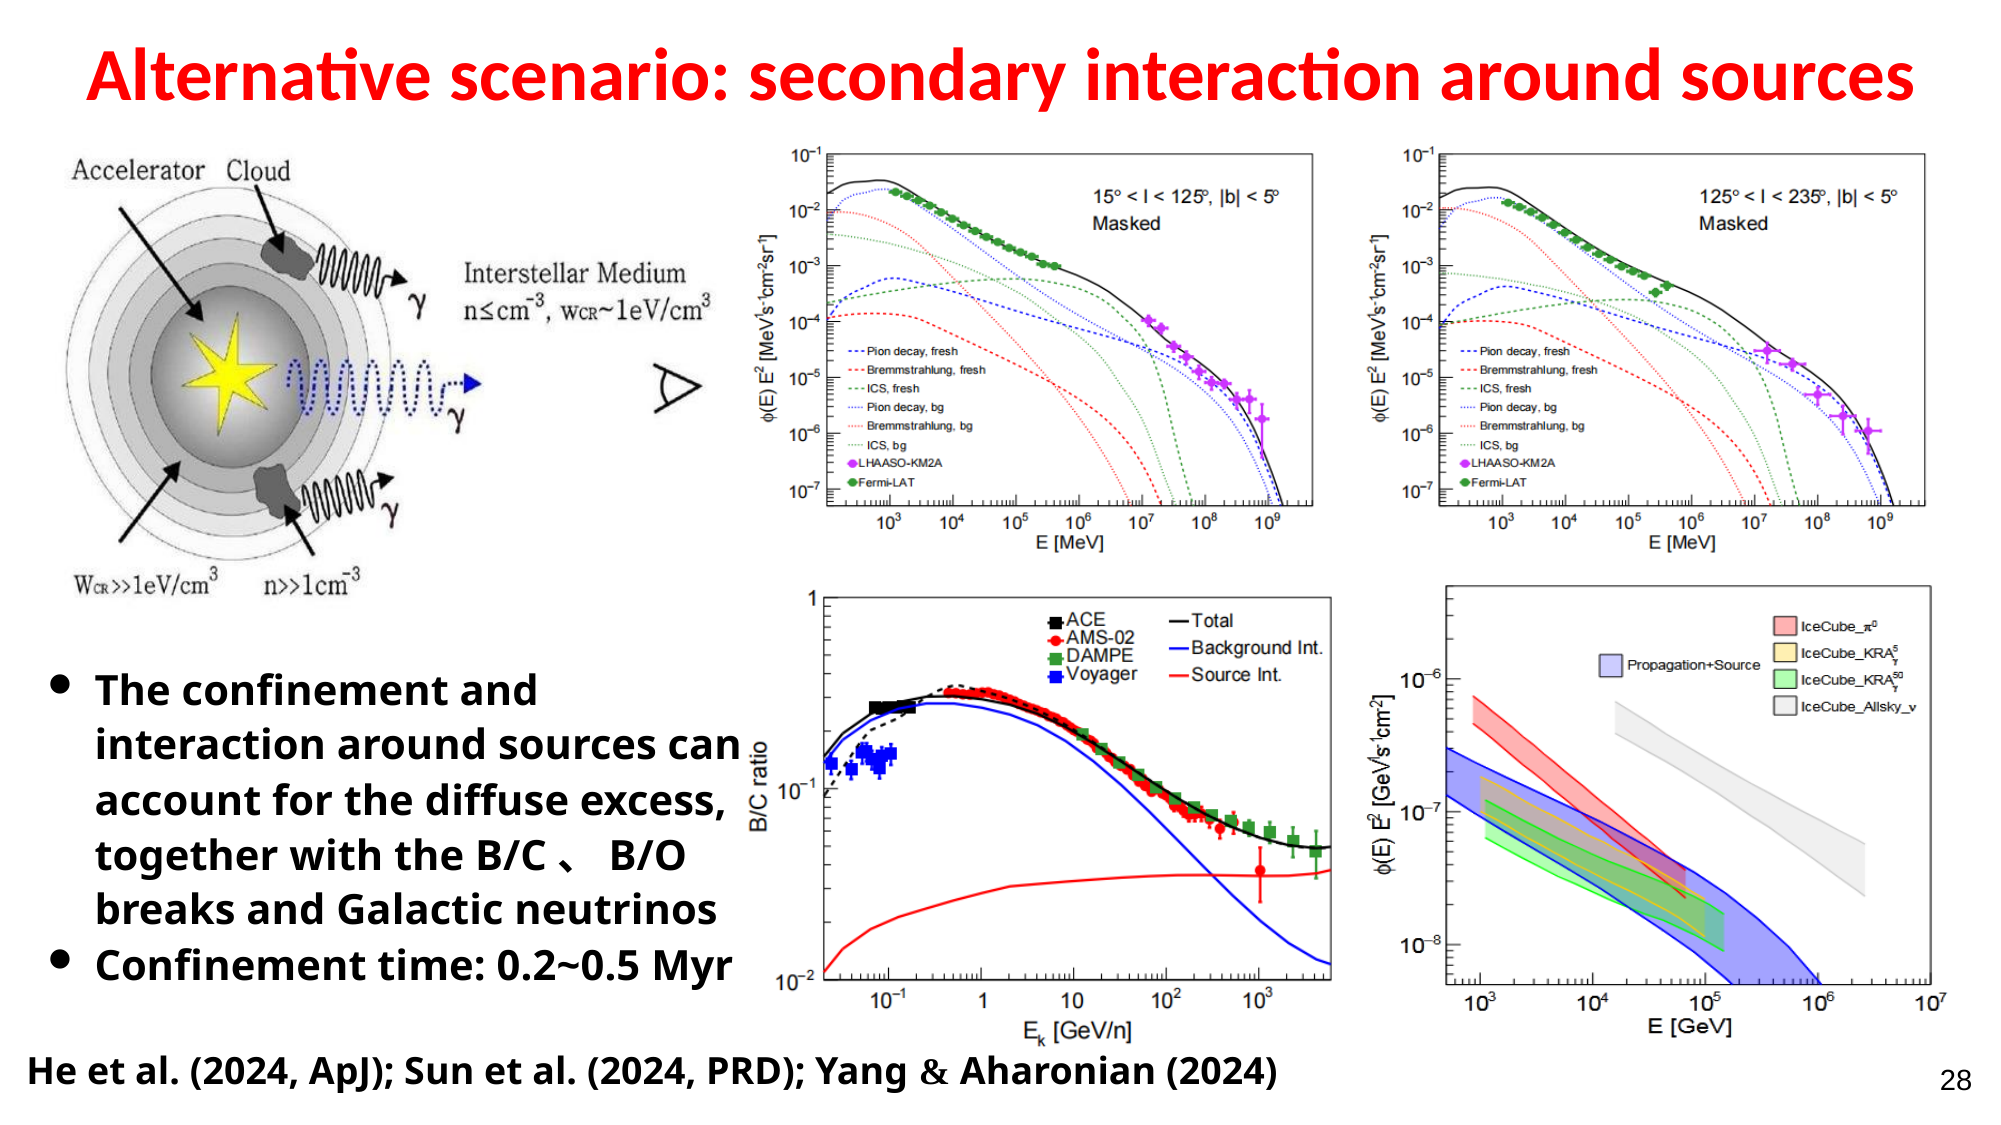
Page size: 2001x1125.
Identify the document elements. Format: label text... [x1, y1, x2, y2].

text_box 28 [1930, 1057, 1982, 1107]
text_box The confinement and interaction around sources can account for the diffuse excess, together with the B/C、B/O breaks and Galactic neutrinos Confinement time: 0.2~0.5 Myr [32, 651, 733, 1001]
picture [19, 148, 1353, 1052]
text_box He et al. (2024, ApJ); Sun et al. (2024, PRD); Yang & Aharonian (2024) [19, 1050, 1293, 1093]
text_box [1347, 581, 1974, 1045]
picture [741, 141, 1938, 560]
text_box Alternative scenario: secondary interaction around sources [46, 26, 1957, 125]
